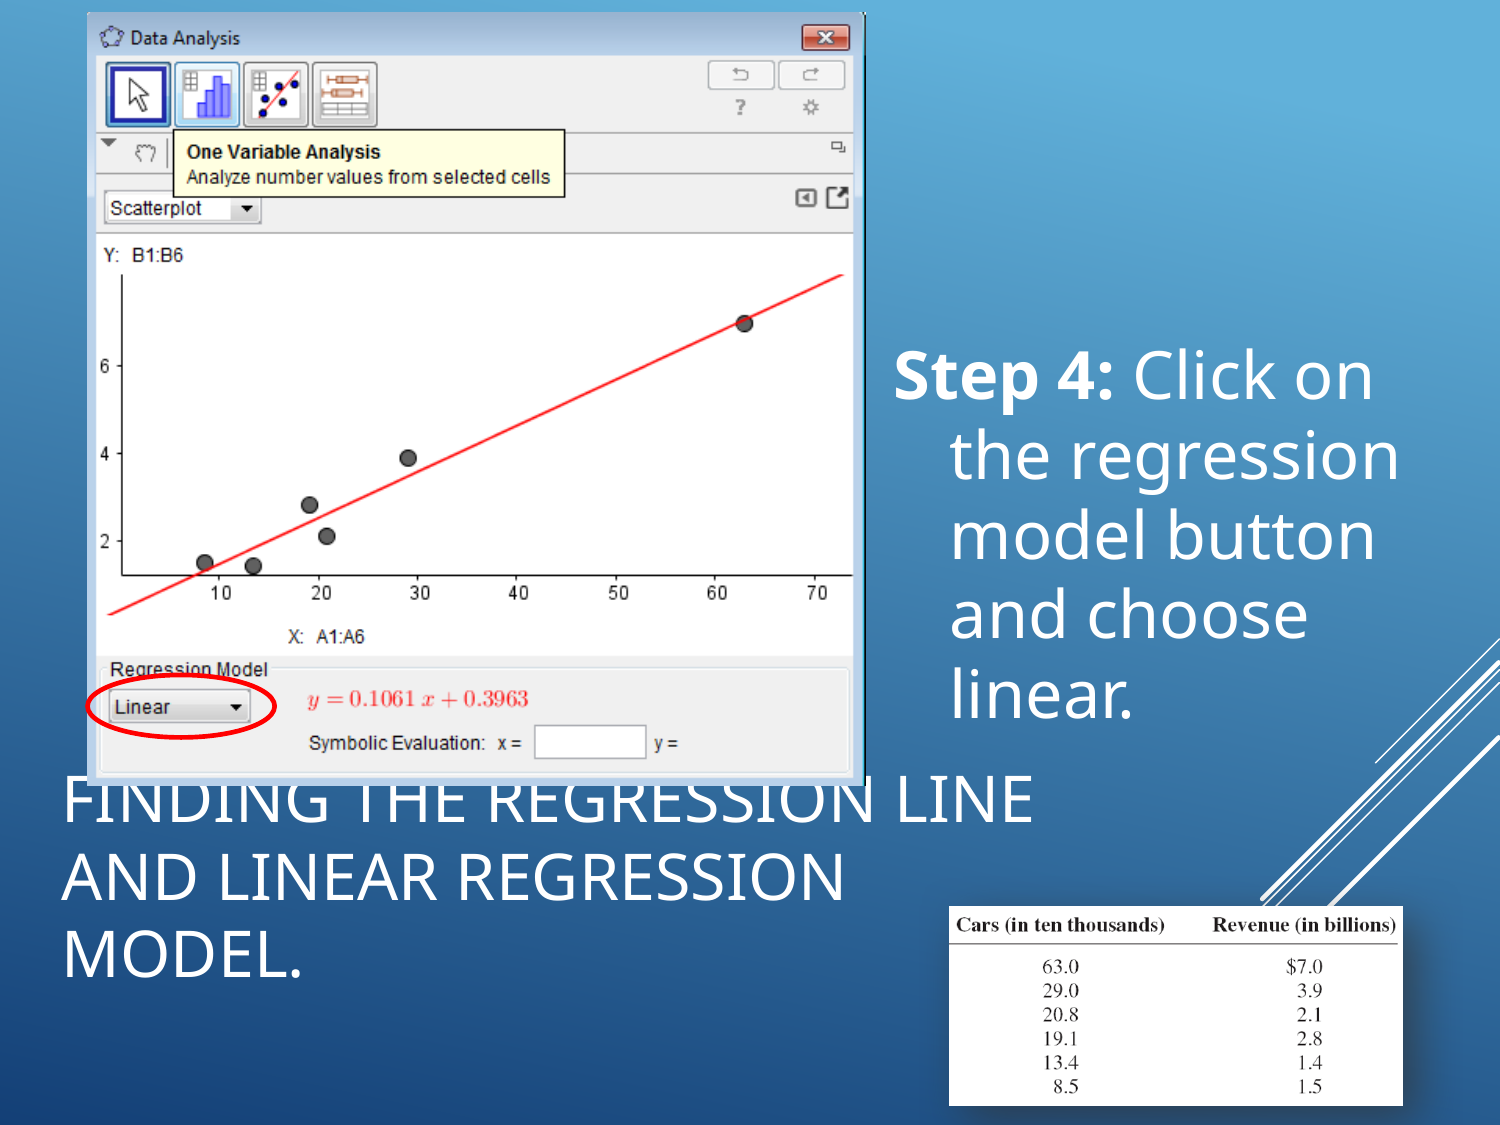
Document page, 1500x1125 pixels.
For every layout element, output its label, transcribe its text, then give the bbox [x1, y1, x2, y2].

text_box Step 4: Click on the regression model button and choose linear. [878, 324, 1500, 963]
picture [87, 12, 866, 787]
title Finding the regression line and linear regression model. [46, 749, 931, 1000]
picture [948, 906, 1403, 1106]
